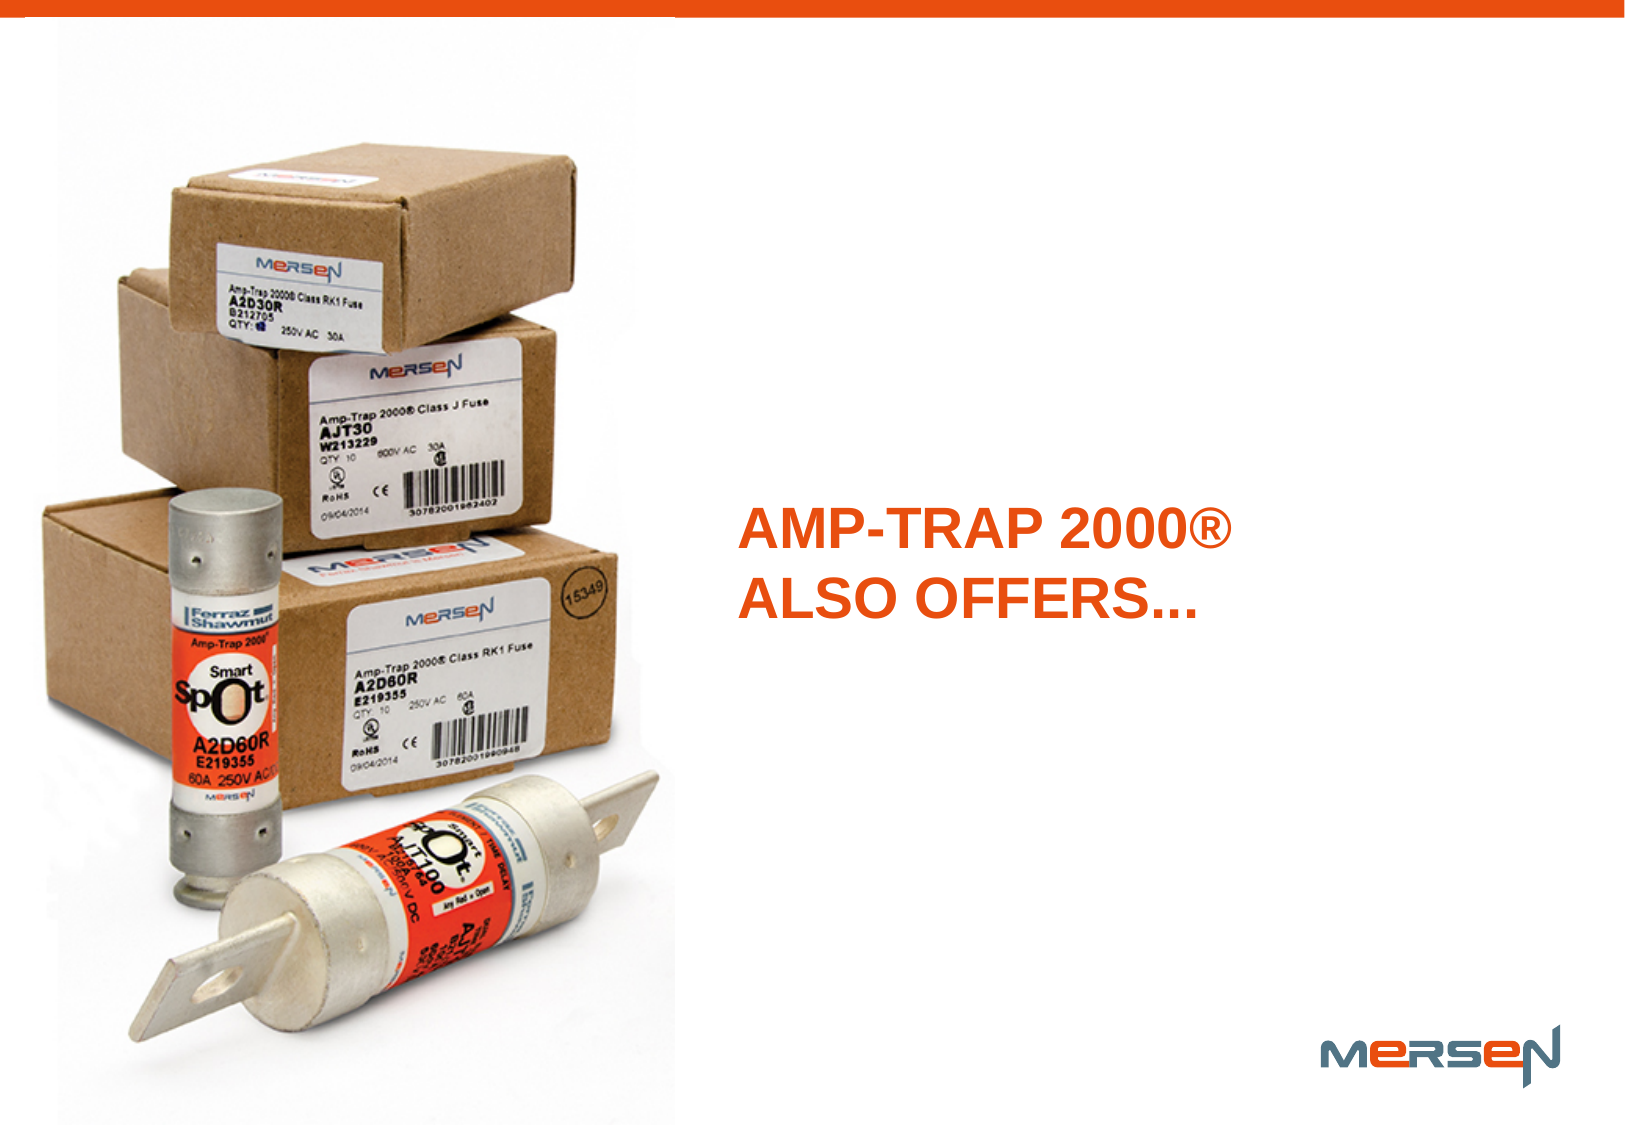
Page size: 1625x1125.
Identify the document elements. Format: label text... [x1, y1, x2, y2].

title Amp-Trap 2000® Also Offers... [737, 490, 1542, 577]
picture [25, 17, 675, 1125]
